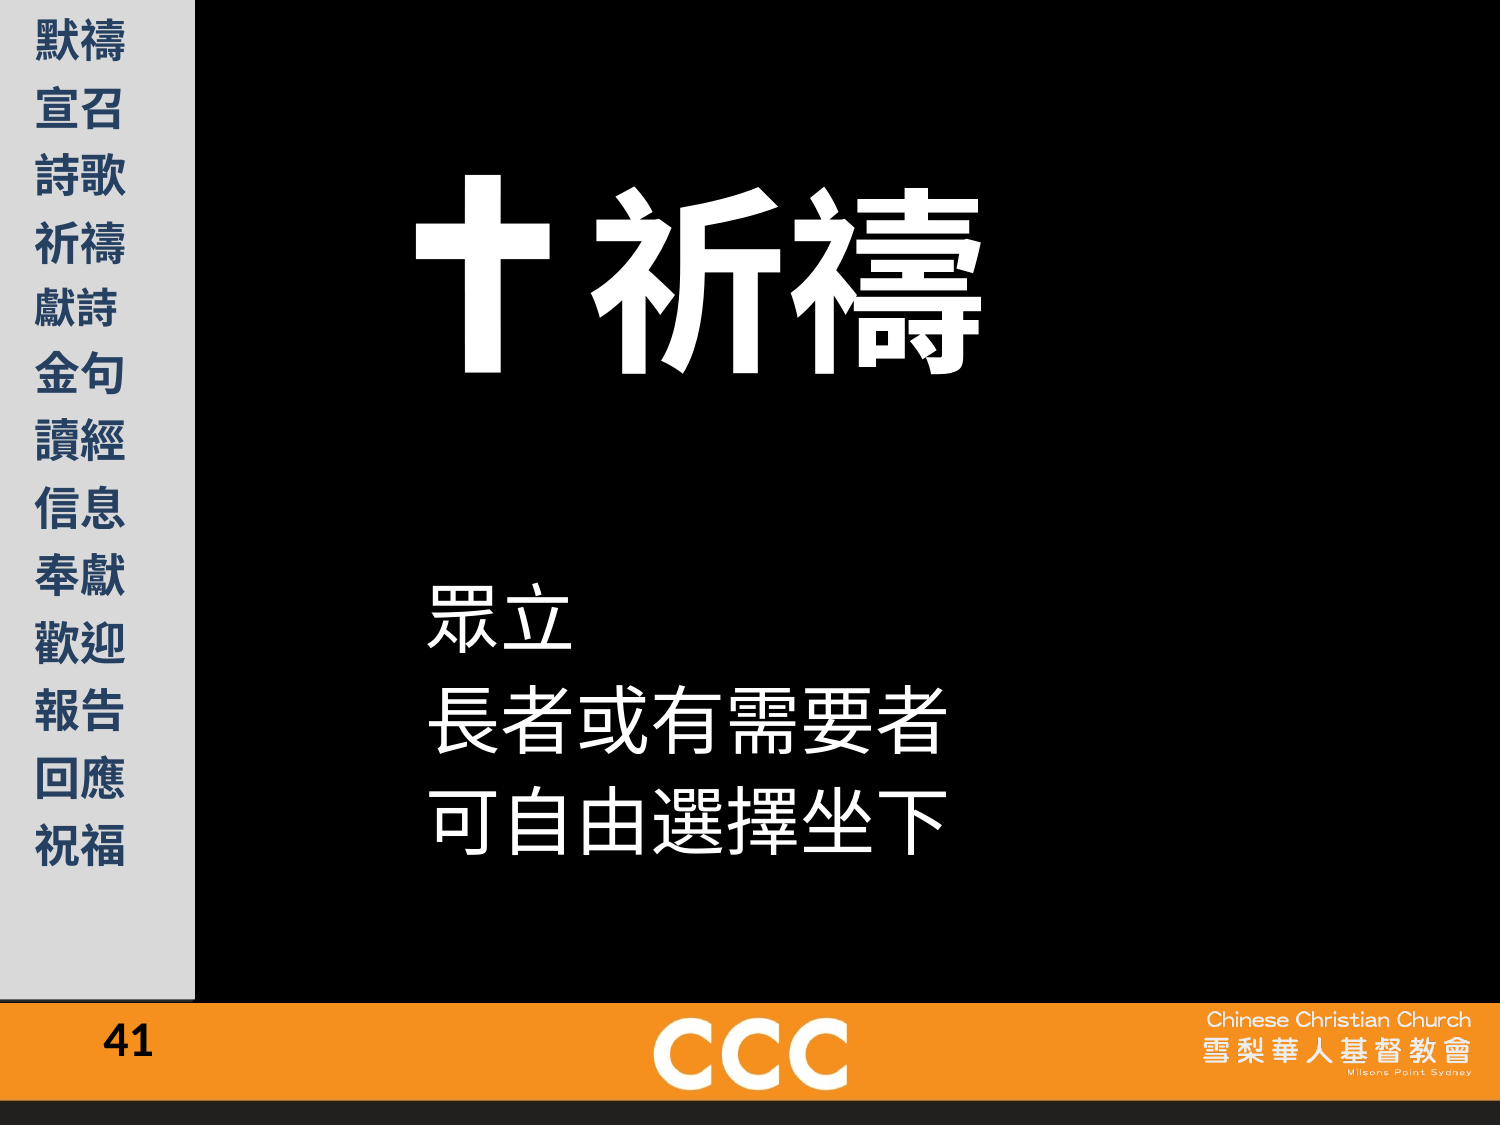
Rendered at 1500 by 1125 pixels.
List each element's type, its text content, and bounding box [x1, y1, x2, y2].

text_box 眾立 長者或有需要者 可自由選擇坐下 [410, 574, 1360, 919]
text_box 祈禱 [572, 149, 1093, 574]
picture [413, 172, 552, 375]
slide_number 41 [88, 999, 235, 1073]
picture [0, 1003, 1500, 1125]
